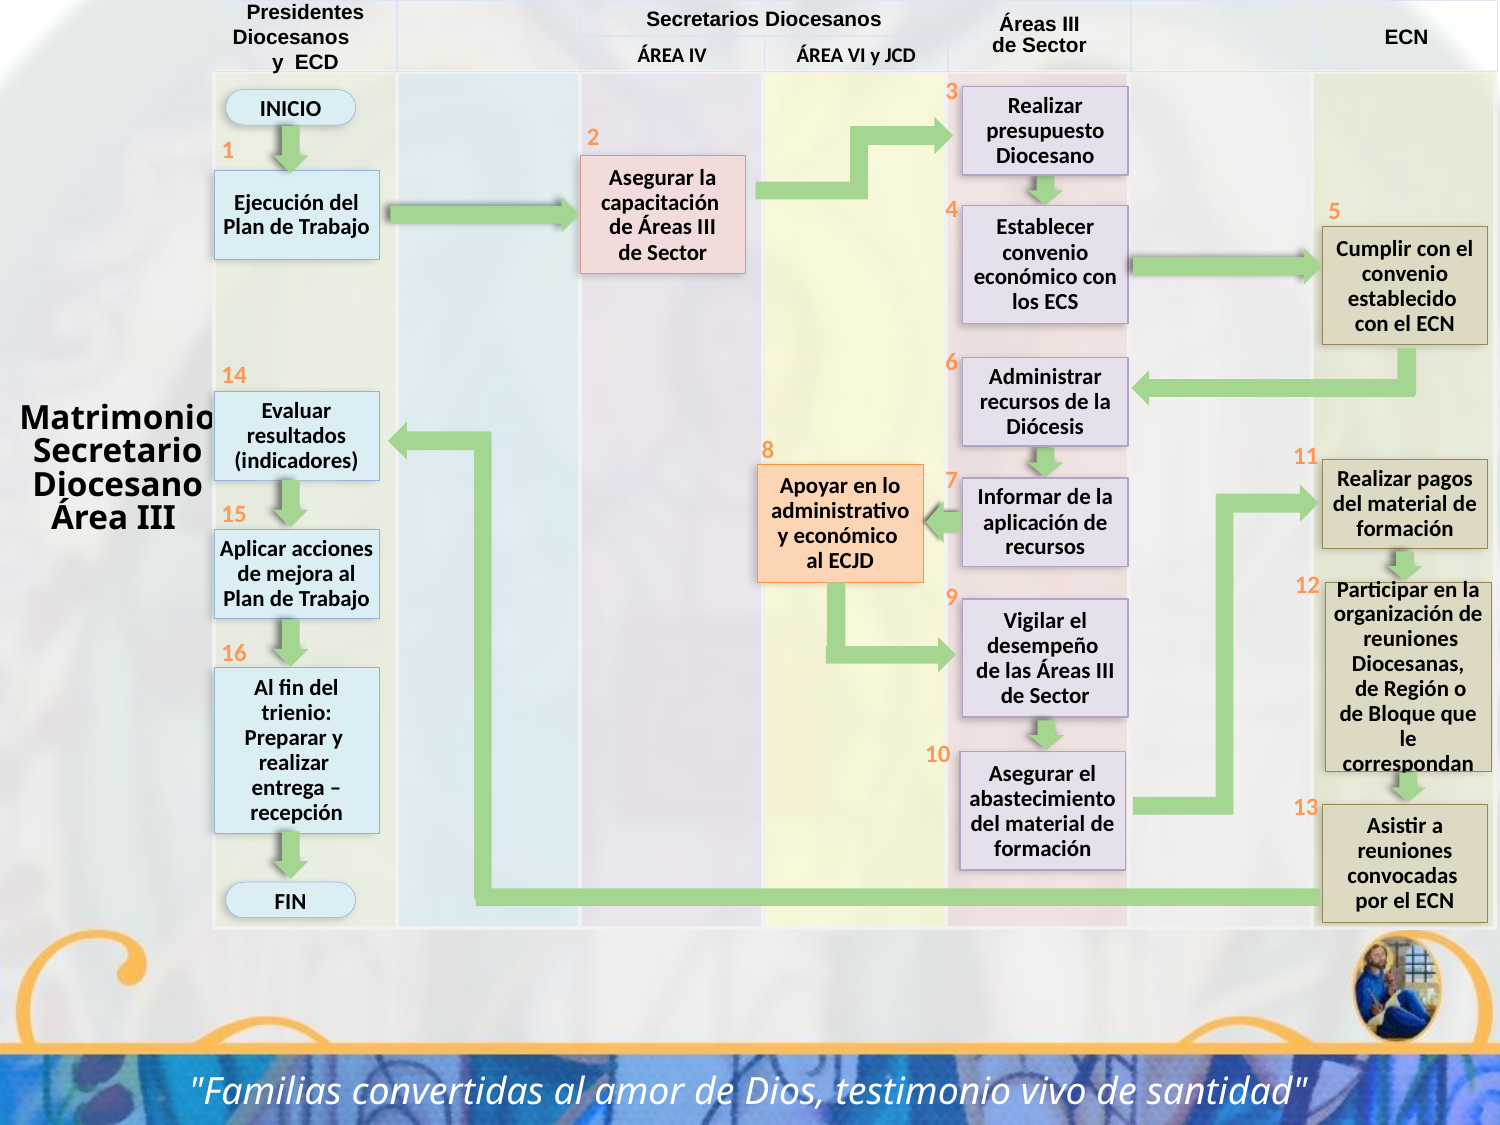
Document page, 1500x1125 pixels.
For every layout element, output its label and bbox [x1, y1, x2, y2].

picture [0, 0, 1500, 1125]
text_box [212, 0, 1500, 929]
